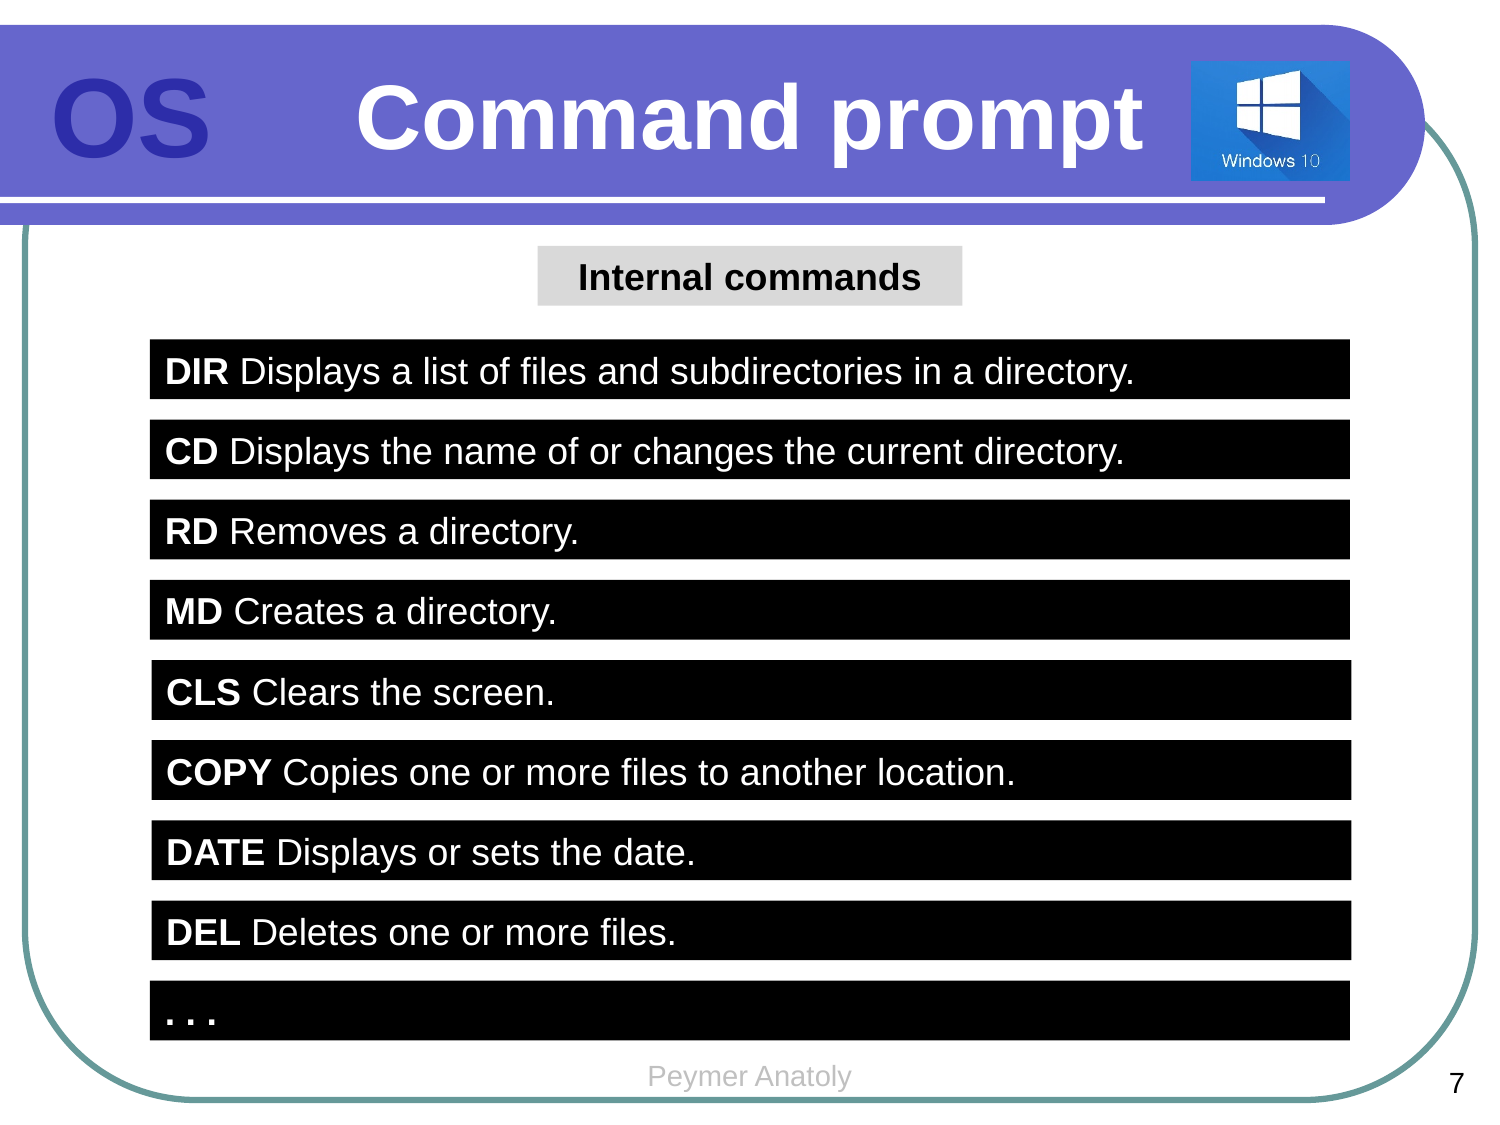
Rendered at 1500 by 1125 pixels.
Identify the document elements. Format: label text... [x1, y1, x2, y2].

text_box [1196, 24, 1321, 59]
text_box DATE Displays or sets the date. [151, 820, 1352, 881]
text_box COPY Copies one or more files to another location. [151, 740, 1352, 800]
text_box [0, 24, 304, 199]
text_box [24, 125, 1475, 1101]
text_box RD Removes a directory. [149, 499, 1350, 560]
picture [1190, 60, 1351, 181]
text_box . . . [149, 980, 1350, 1041]
text_box OS [24, 37, 238, 188]
slide_number 7 [1379, 1056, 1481, 1108]
text_box [0, 200, 1311, 225]
text_box DIR Displays a list of files and subdirectories in a directory. [149, 339, 1350, 400]
text_box [1249, 24, 1426, 225]
text_box CD Displays the name of or changes the current directory. [149, 419, 1350, 480]
text_box [1196, 190, 1257, 200]
text_box DEL Deletes one or more files. [151, 900, 1352, 961]
text_box Internal commands [537, 245, 963, 306]
text_box CLS Clears the screen. [151, 660, 1352, 720]
text_box MD Creates a directory. [149, 579, 1350, 640]
text_box Command prompt [304, 24, 1196, 200]
